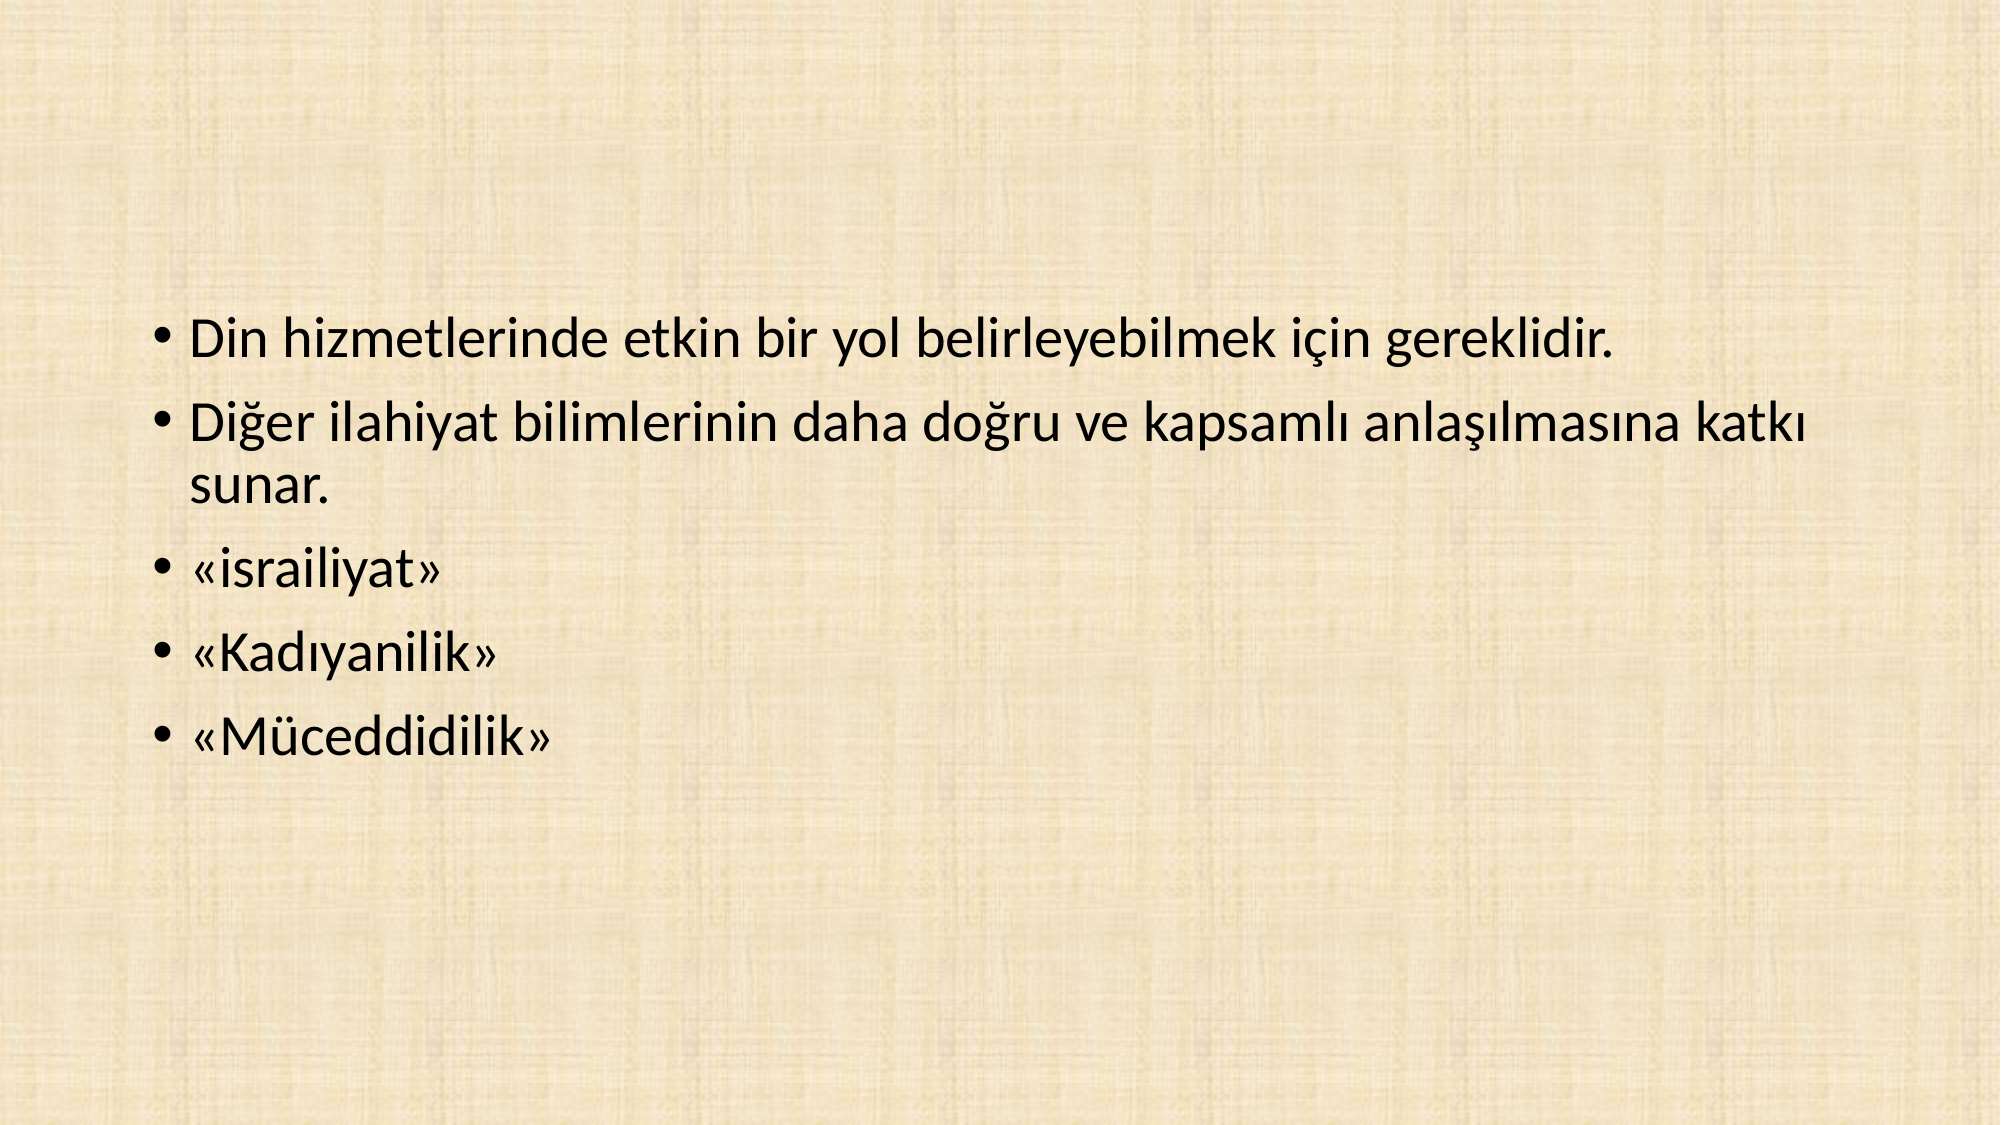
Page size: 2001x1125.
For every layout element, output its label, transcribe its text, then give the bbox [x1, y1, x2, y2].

list Din hizmetlerinde etkin bir yol belirleyebilmek için gereklidir. Diğer ilahiyat bilimlerinin daha doğru ve kapsamlı anlaşılmasına katkı sunar. «israiliyat» «Kadıyanilik» «Müceddidilik» [137, 299, 1863, 1014]
